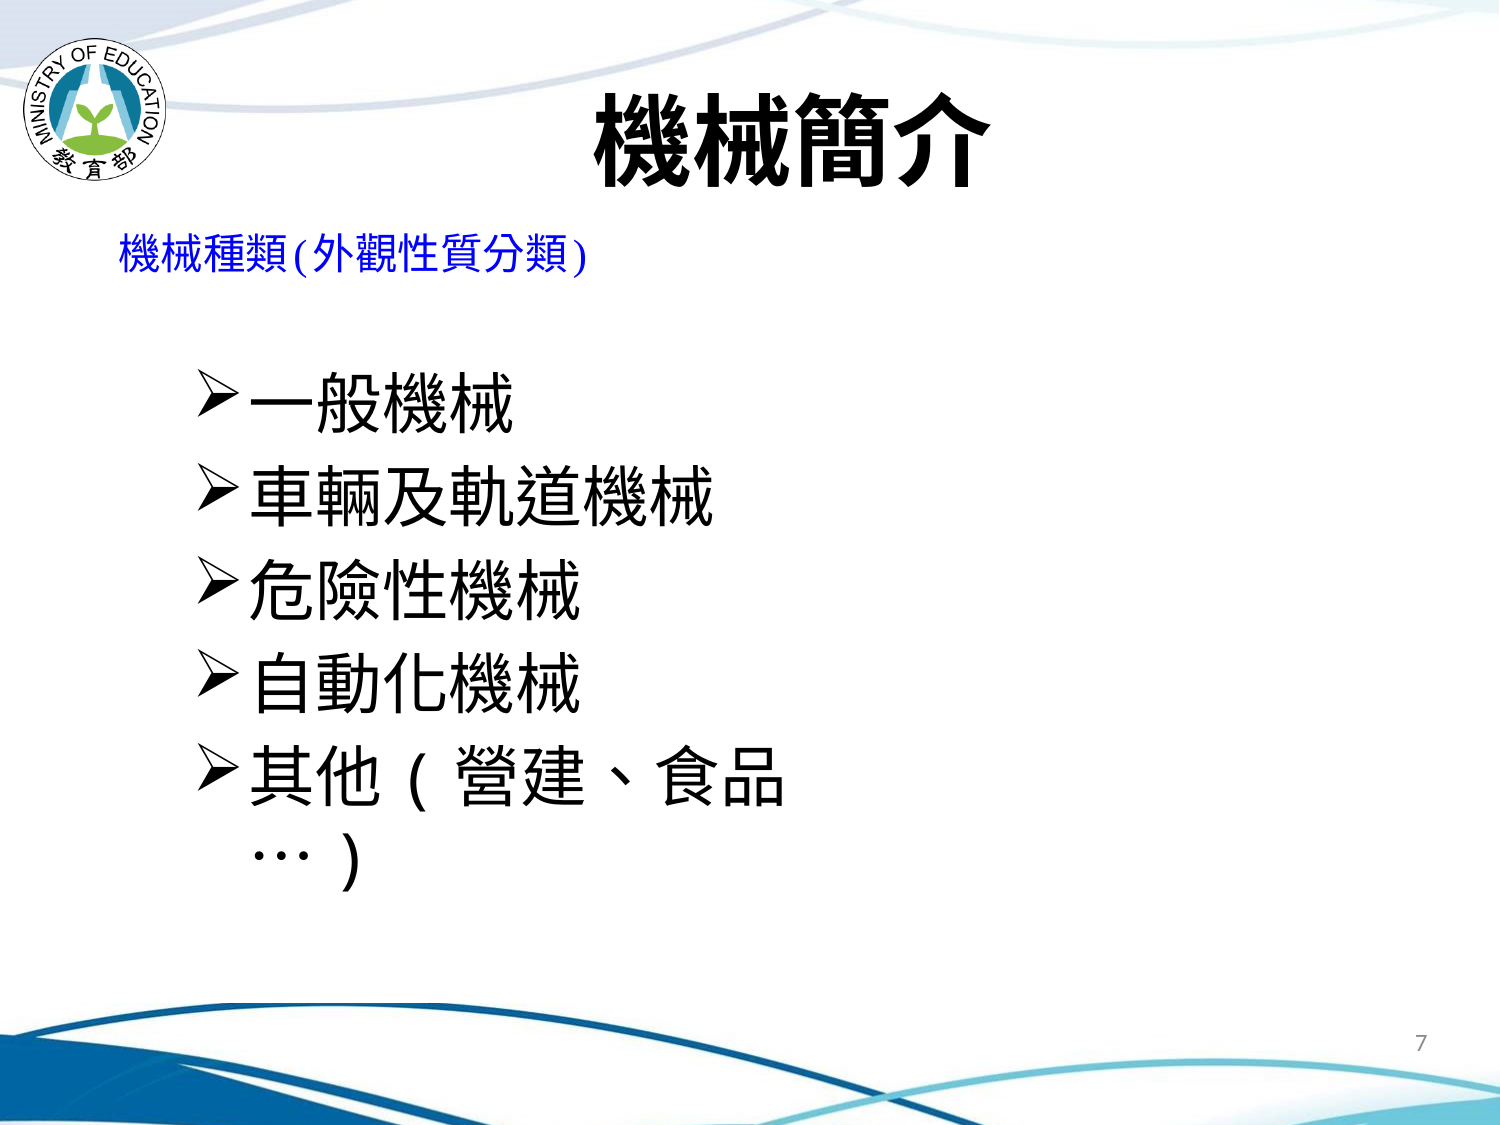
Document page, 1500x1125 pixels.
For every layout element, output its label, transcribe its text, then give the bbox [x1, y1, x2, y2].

title 機械簡介 [159, 45, 1425, 219]
text_box 一般機械 車輛及軌道機械 危險性機械 自動化機械 其他(營建、食品…) [177, 354, 898, 898]
list 機械種類(外觀性質分類) [88, 219, 1439, 338]
picture [0, 0, 1499, 182]
picture [0, 1003, 1500, 1125]
slide_number 7 [1092, 1011, 1443, 1072]
